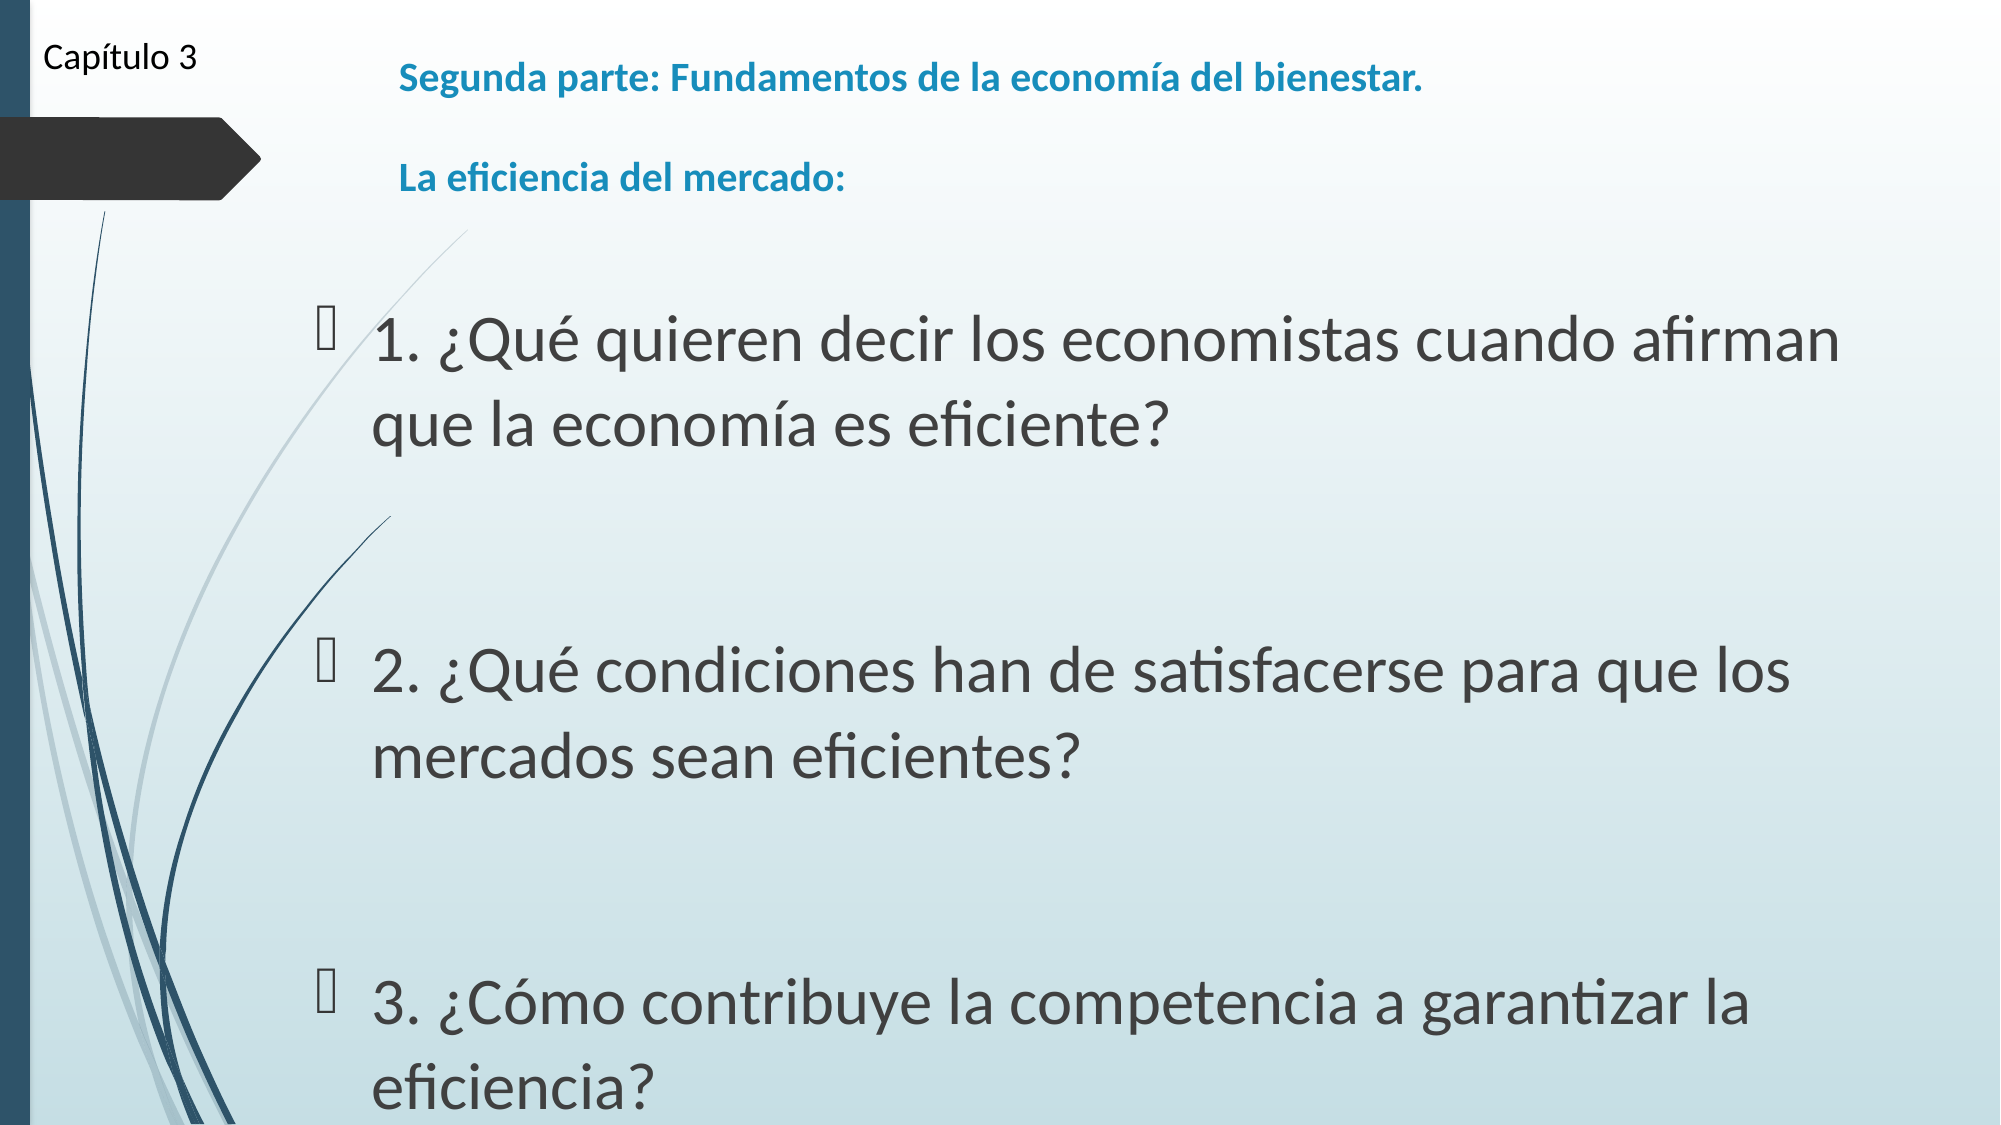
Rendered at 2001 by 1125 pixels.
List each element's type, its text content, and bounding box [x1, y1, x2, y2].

title Segunda parte: Fundamentos de la economía del bienestar. La eficiencia del mercado: [383, 41, 1846, 252]
list 1. ¿Qué quieren decir los economistas cuando afirman que la economía es eficiente? 2. ¿Qué condiciones han de satisfacerse para que los mercados sean eficientes? 3. ¿Cómo contribuye la competencia a garantizar la eficiencia? [300, 281, 1888, 1007]
text_box Capítulo 3 [28, 22, 1050, 85]
